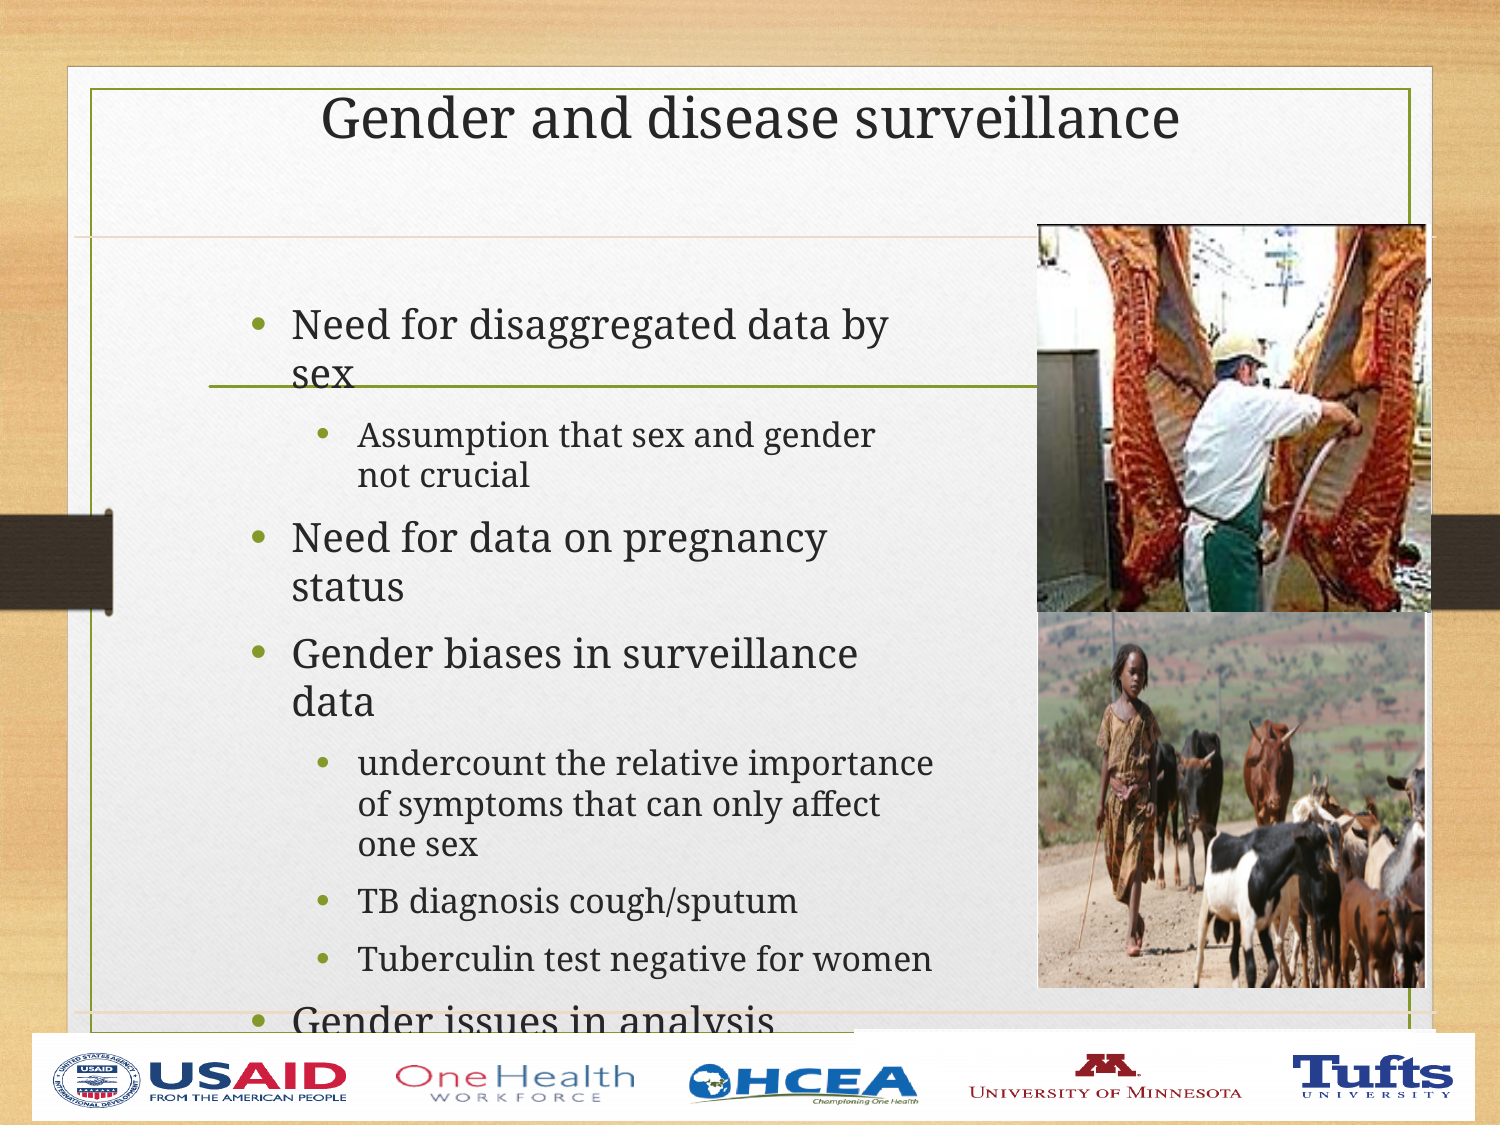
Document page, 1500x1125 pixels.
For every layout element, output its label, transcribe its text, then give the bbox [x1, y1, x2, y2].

list Need for disaggregated data by sex Assumption that sex and gender not crucial Need for data on pregnancy status Gender biases in surveillance data undercount the relative importance of symptoms that can only affect one sex TB diagnosis cough/sputum Tuberculin test negative for women Gender issues in analysis [235, 224, 950, 1033]
title Gender and disease surveillance [193, 75, 1309, 225]
picture [0, 0, 1500, 1125]
